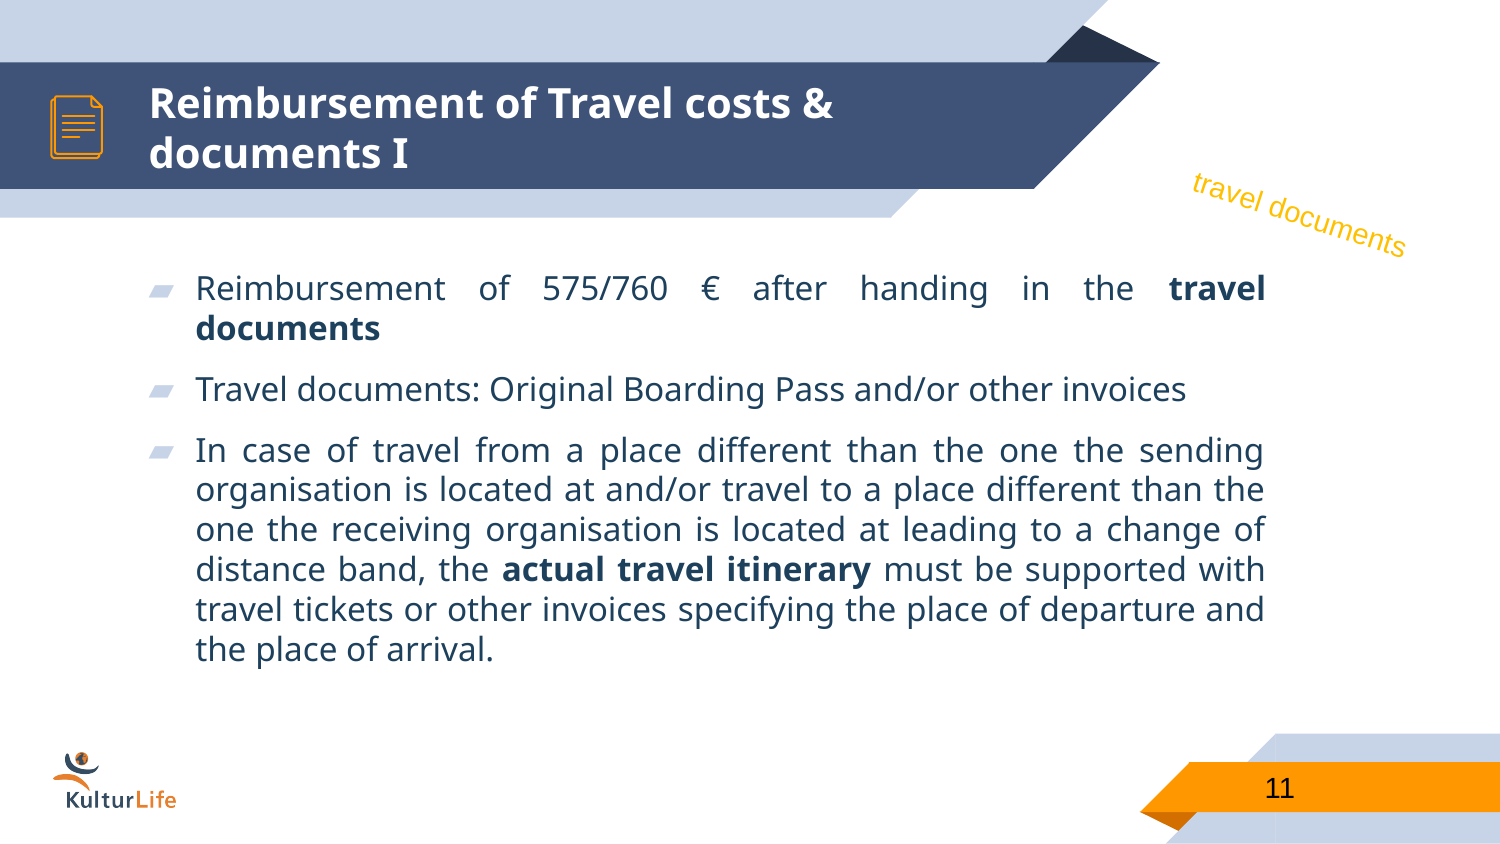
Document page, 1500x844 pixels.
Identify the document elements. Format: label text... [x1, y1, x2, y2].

title Reimbursement of Travel costs & documents I [133, 64, 997, 190]
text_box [50, 96, 103, 159]
list Reimbursement of 575/760 € after handing in the travel documents Travel documents: Original Boarding Pass and/or other invoices In case of travel from a place different than the one the sending organisation is located at and/or travel to a place different than the one the receiving organisation is located at leading to a change of distance band, the actual travel itinerary must be supported with travel tickets or other invoices specifying the place of departure and the place of arrival. [133, 252, 1282, 753]
text_box travel documents [1172, 151, 1459, 287]
picture [53, 752, 176, 808]
slide_number 11 [1249, 760, 1494, 813]
